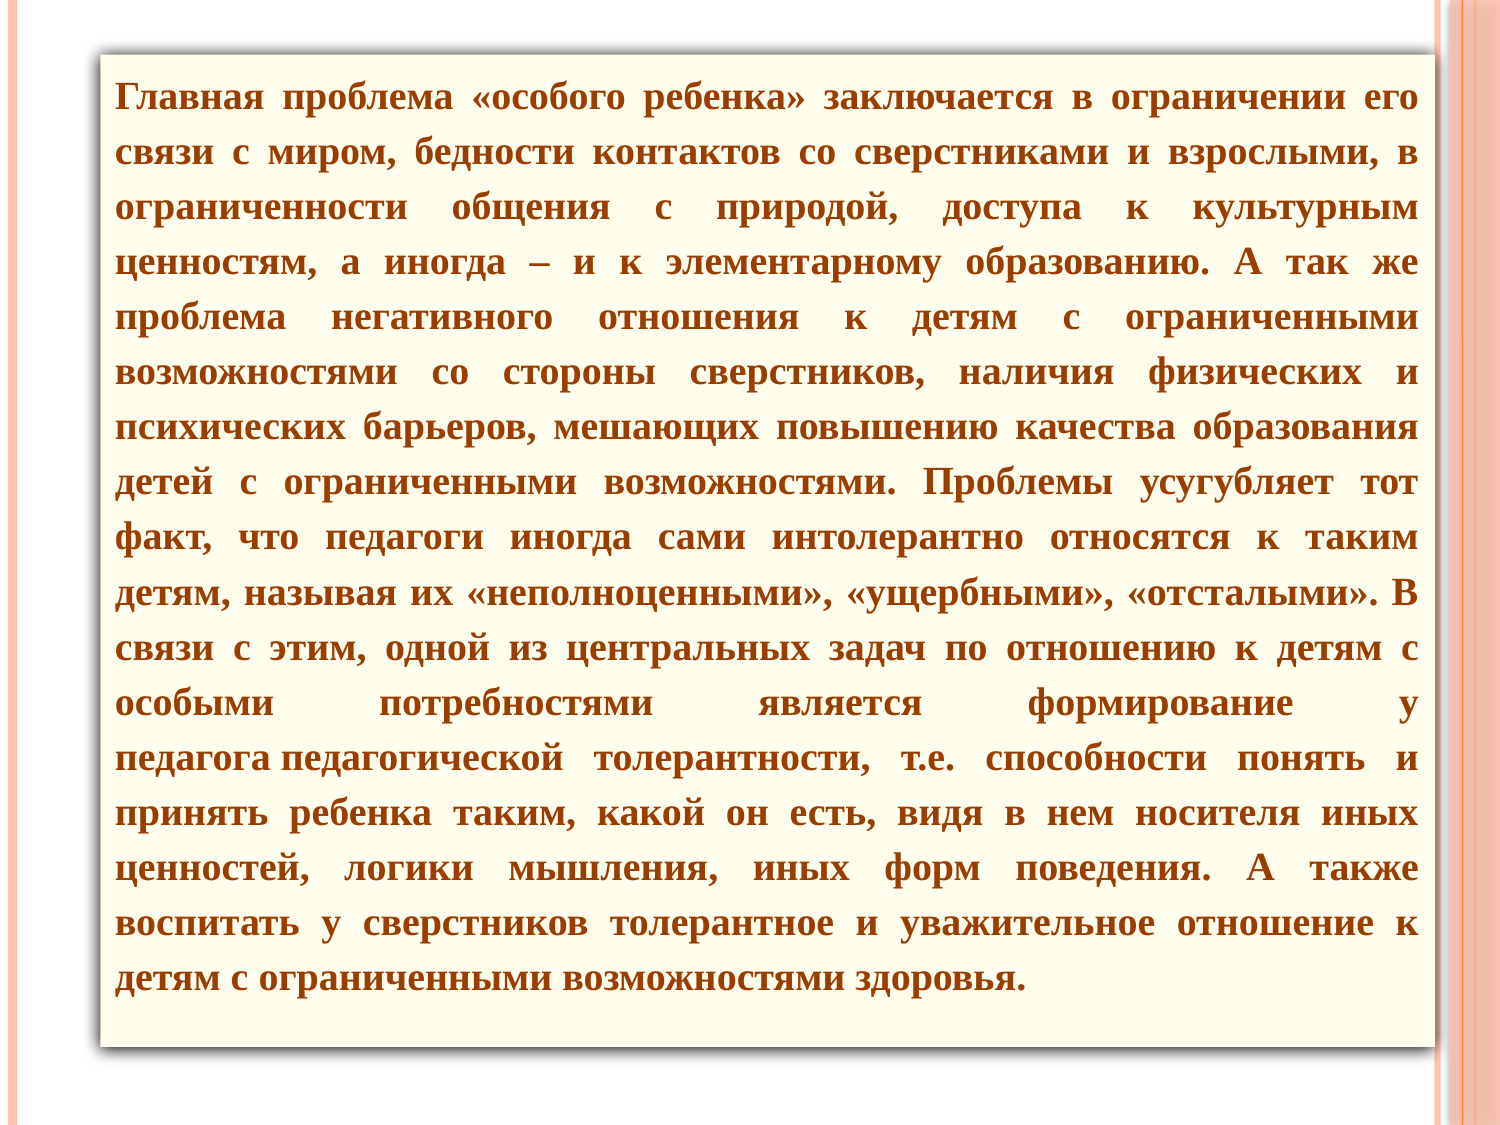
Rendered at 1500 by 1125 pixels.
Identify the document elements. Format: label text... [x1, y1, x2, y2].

list Главная проблема «особого ребенка» заключается в ограничении его связи с миром, бедности контактов со сверстниками и взрослыми, в ограниченности общения с природой, доступа к культурным ценностям, а иногда – и к элементарному образованию. А так же проблема негативного отношения к детям с ограниченными возможностями со стороны сверстников, наличия физических и психических барьеров, мешающих повышению качества образования детей с ограниченными возможностями. Проблемы усугубляет тот факт, что педагоги иногда сами интолерантно относятся к таким детям, называя их «неполноценными», «ущербными», «отсталыми». В связи с этим, одной из центральных задач по отношению к детям с особыми потребностями является формирование у педагога педагогической толерантности, т.е. способности понять и принять ребенка таким, какой он есть, видя в нем носителя иных ценностей, логики мышления, иных форм поведения. А также воспитать у сверстников толерантное и уважительное отношение к детям с ограниченными возможностями здоровья. [100, 54, 1436, 1047]
